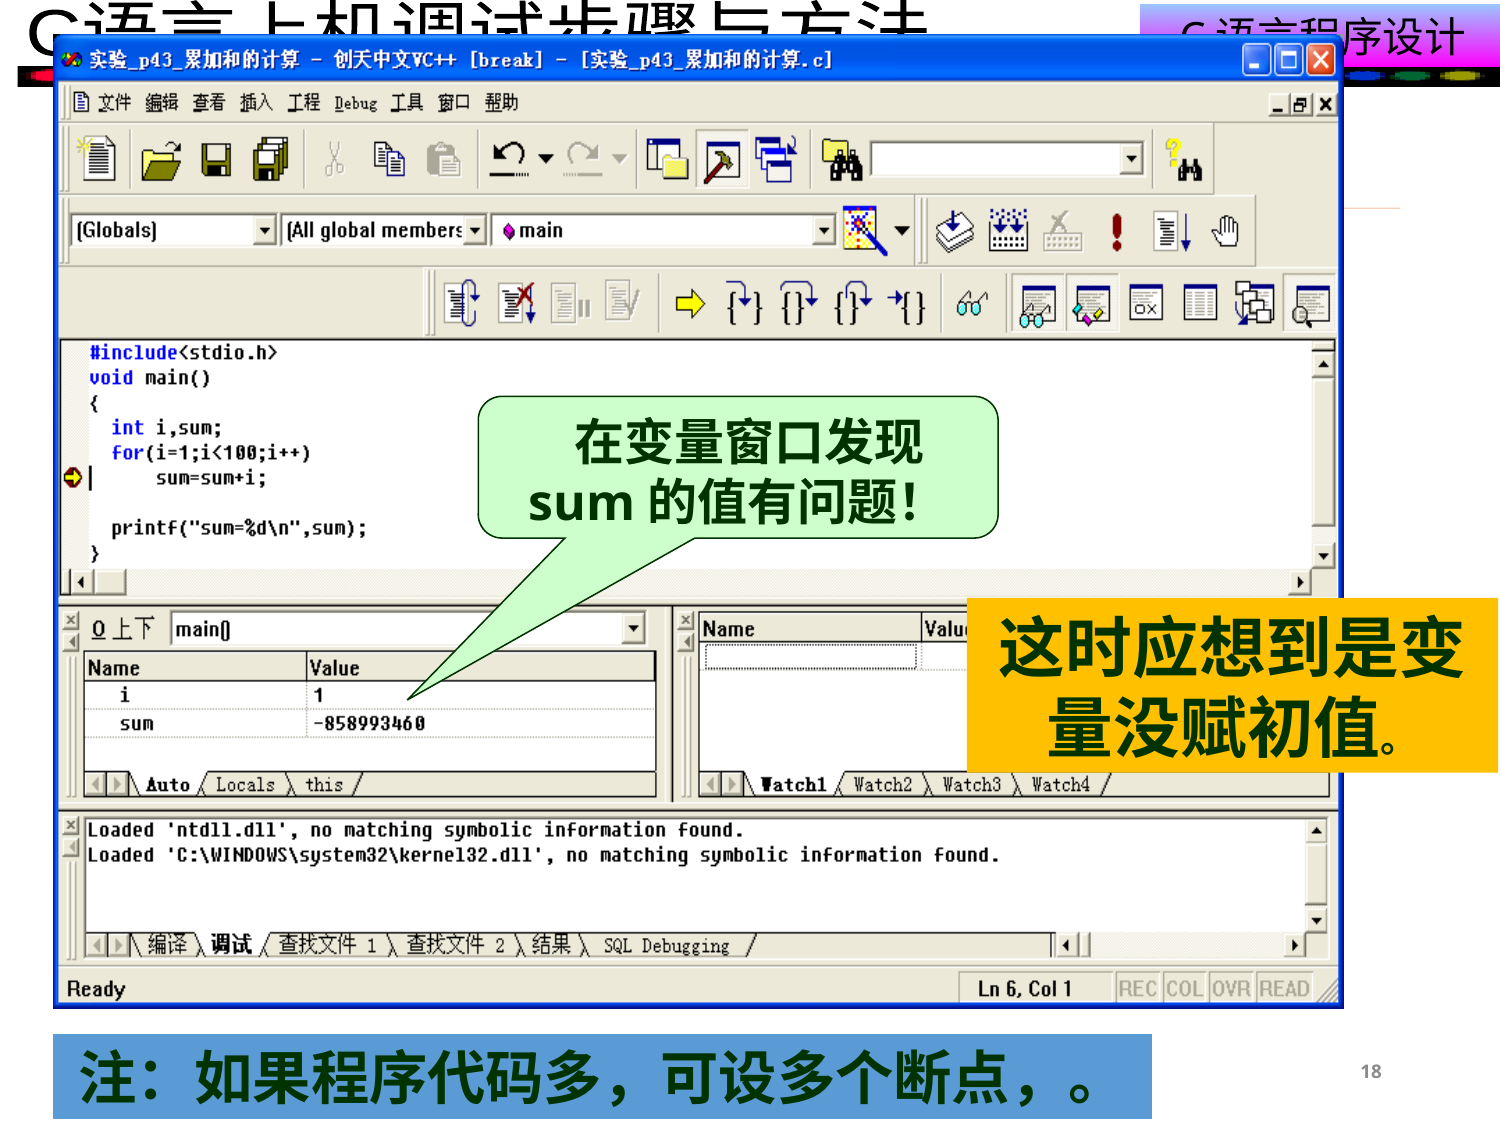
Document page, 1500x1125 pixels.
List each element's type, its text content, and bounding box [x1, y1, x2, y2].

picture [17, 34, 1500, 1009]
text_box 注：如果程序代码多，可设多个断点，。 [53, 1034, 1152, 1119]
text_box 这时应想到是变量没赋初值。 [1344, 597, 1499, 773]
slide_number 18 [1152, 1042, 1397, 1103]
